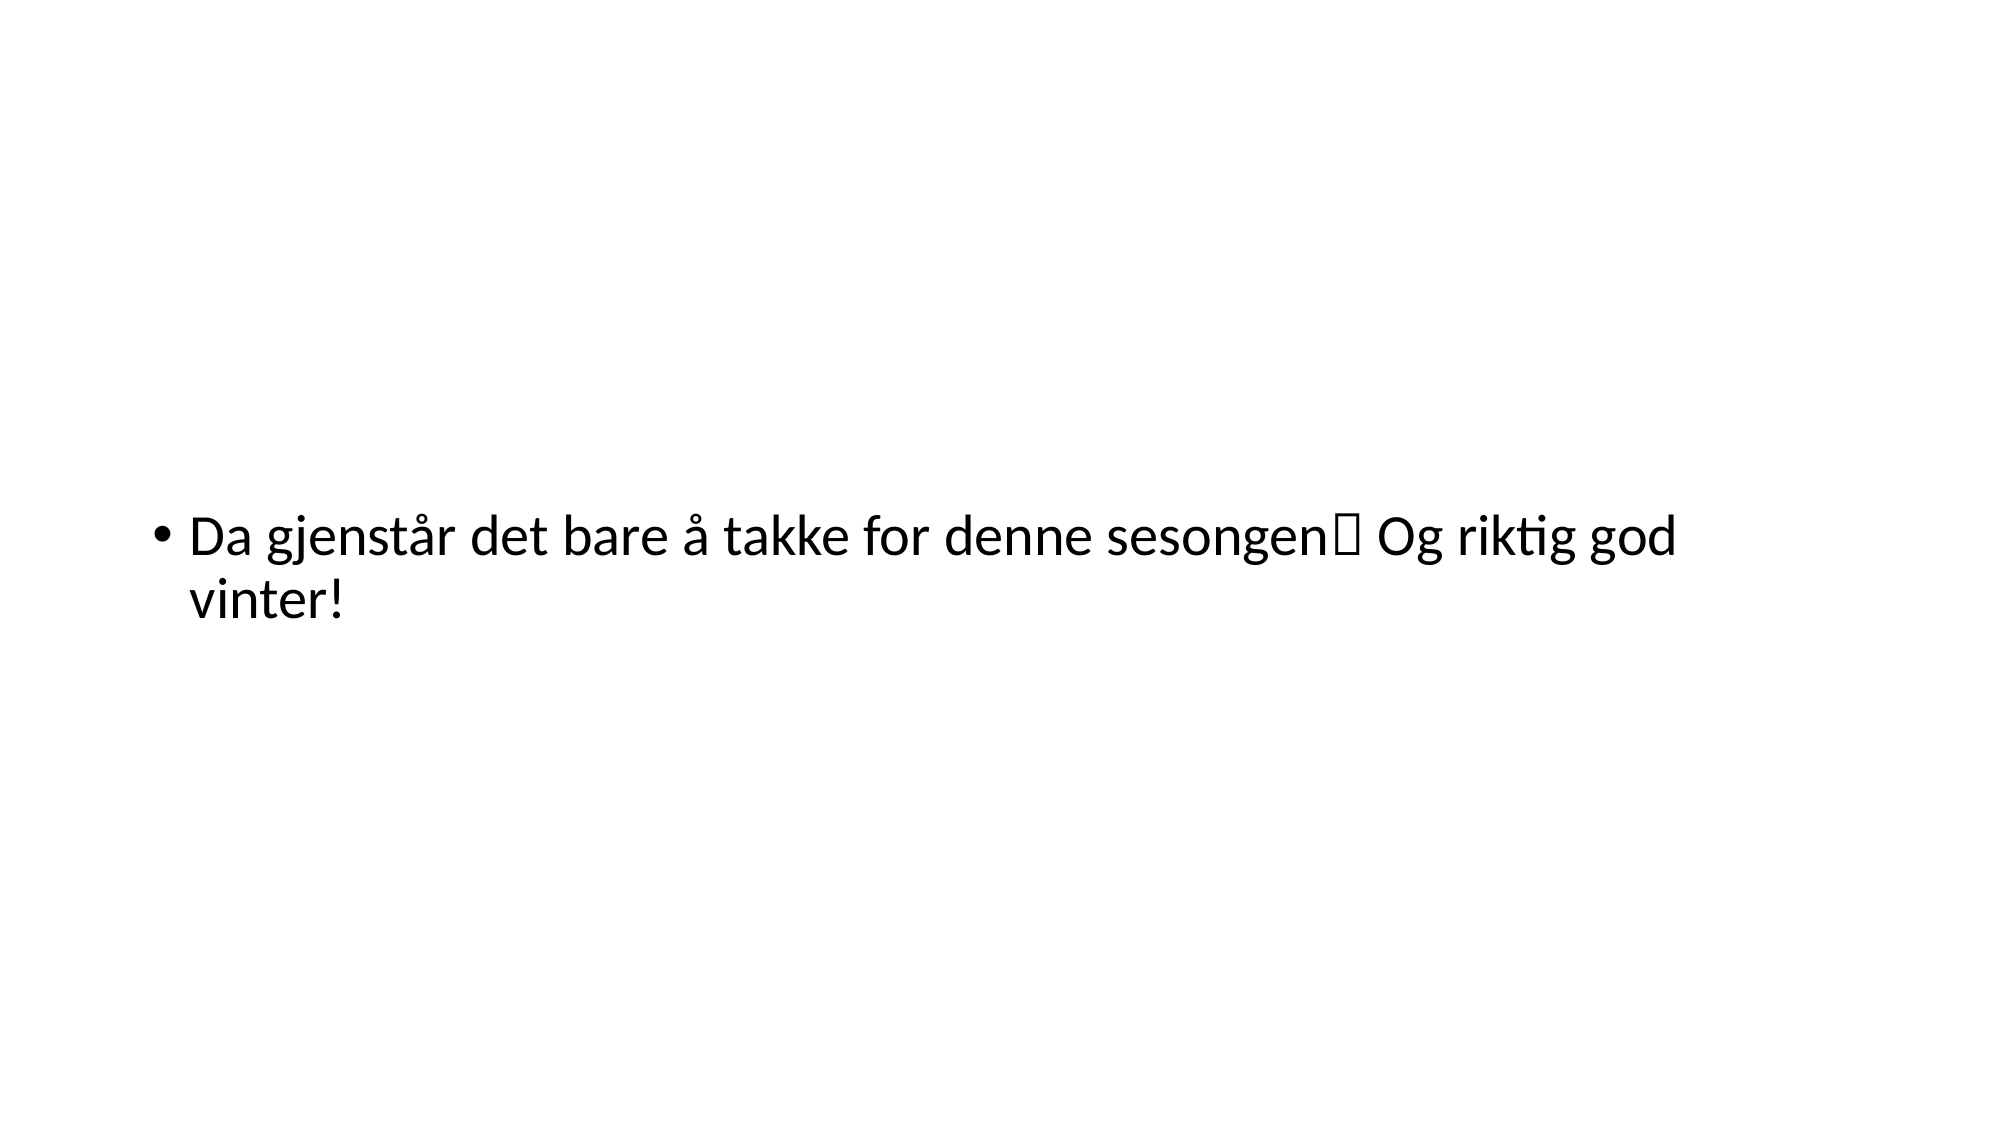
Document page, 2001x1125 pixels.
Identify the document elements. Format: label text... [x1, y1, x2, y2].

list Da gjenstår det bare å takke for denne sesongen Og riktig god vinter! [137, 96, 1863, 1014]
